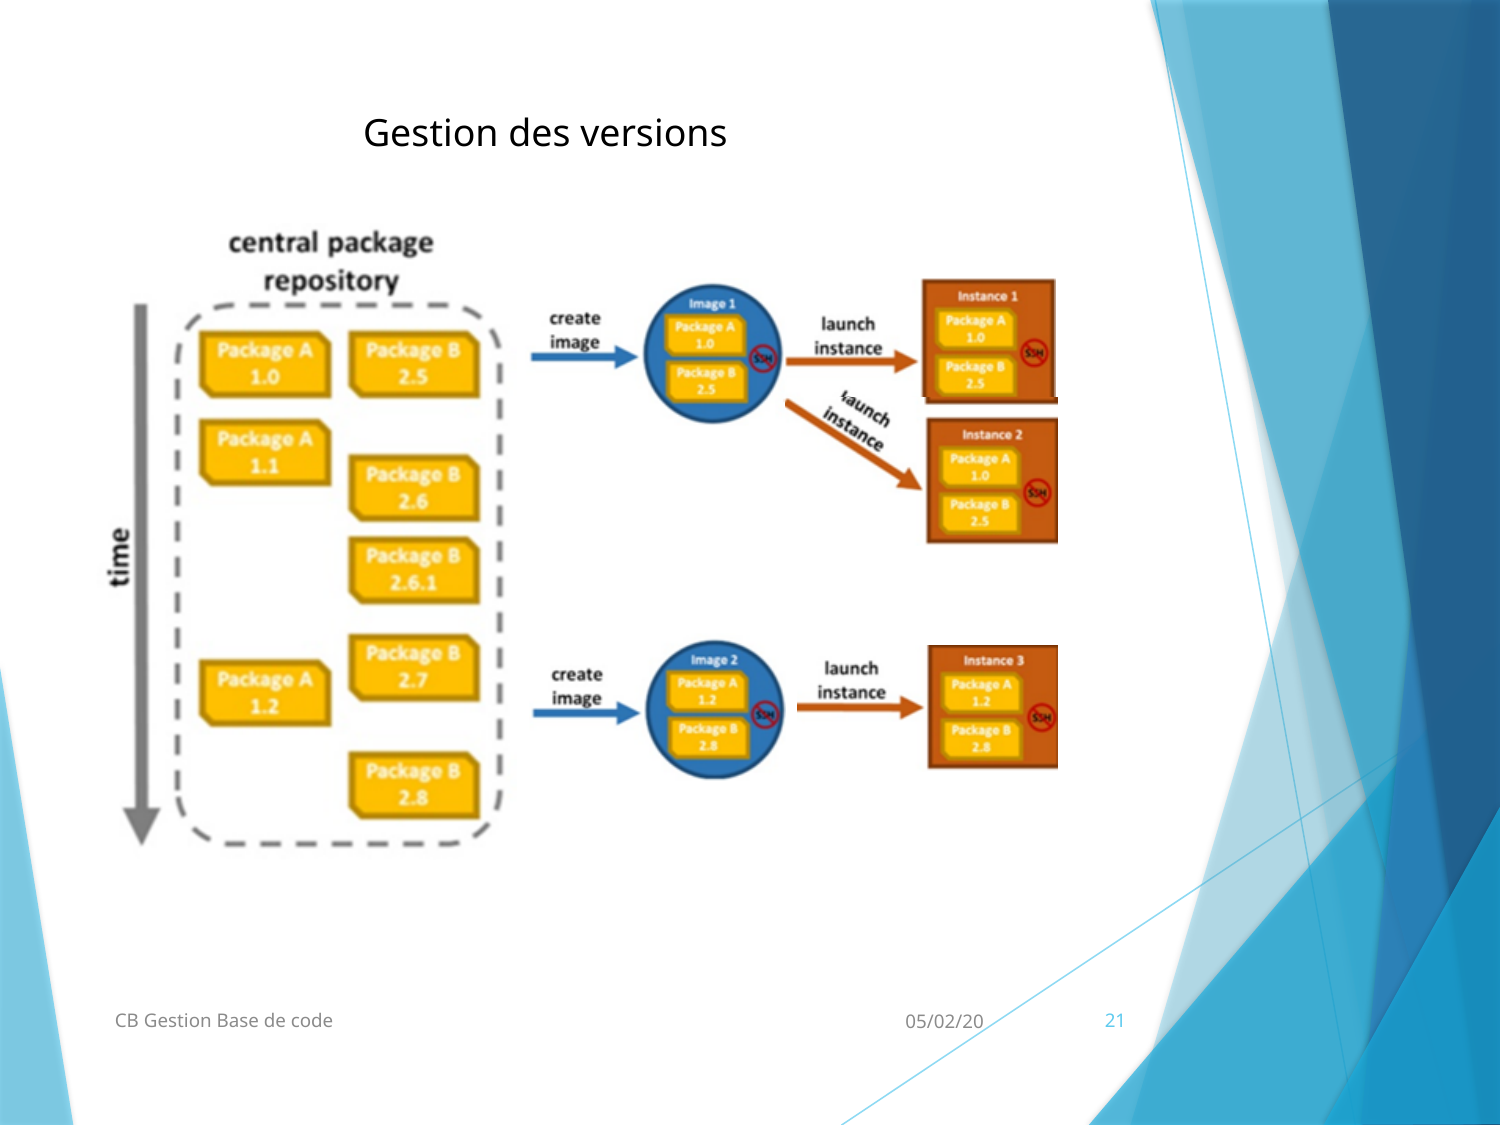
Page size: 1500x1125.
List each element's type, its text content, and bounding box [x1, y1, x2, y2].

picture [64, 207, 517, 884]
picture [528, 633, 786, 788]
footer CB Gestion Base de code [99, 991, 859, 1051]
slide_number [886, 991, 999, 1051]
picture [524, 278, 1058, 547]
slide_number 21 [1057, 991, 1142, 1051]
text_box Gestion des versions [348, 101, 1058, 162]
picture [797, 644, 1058, 773]
